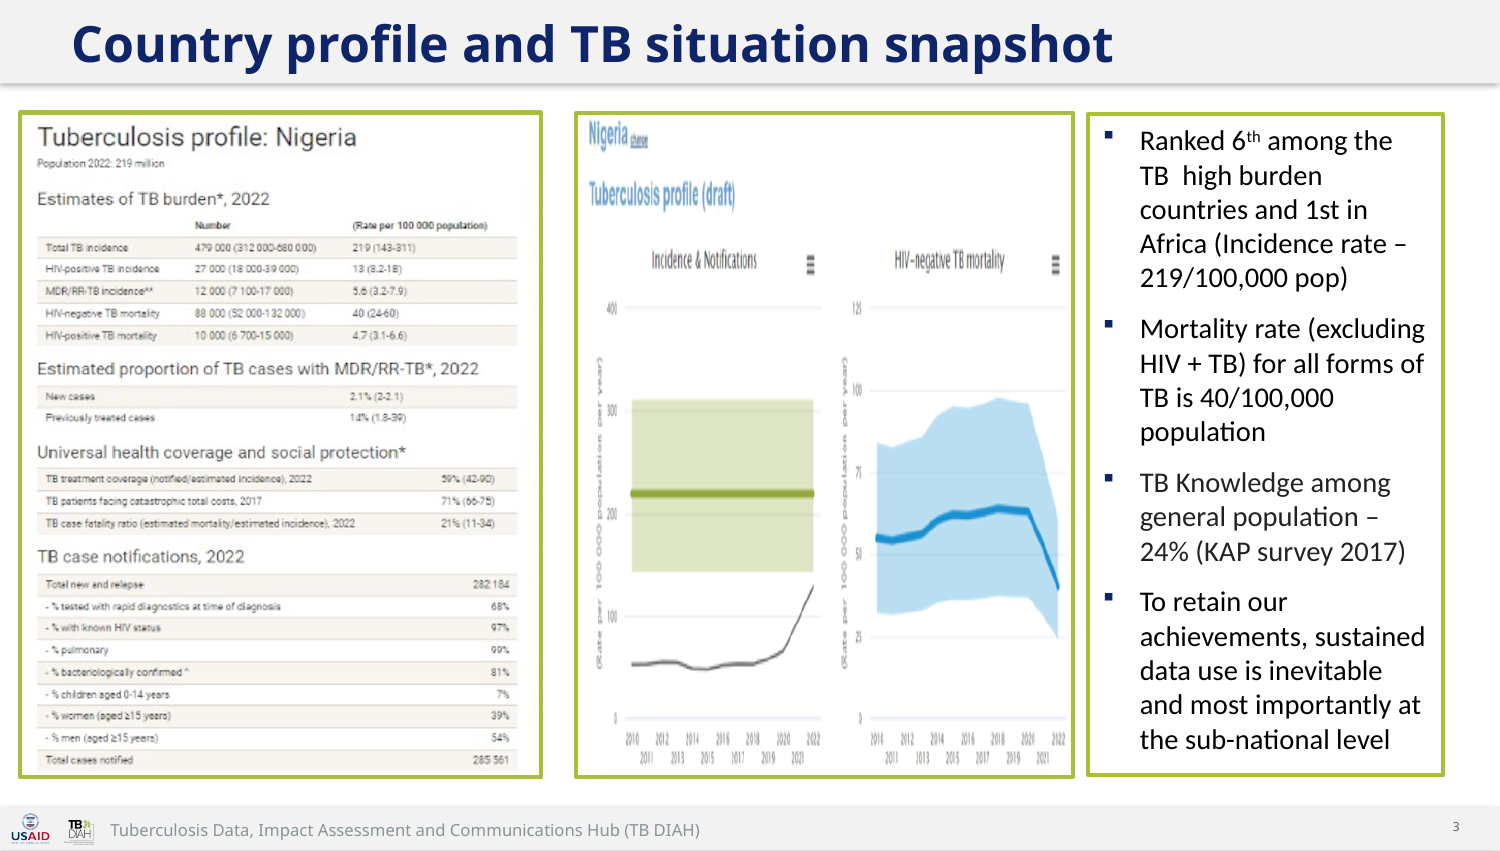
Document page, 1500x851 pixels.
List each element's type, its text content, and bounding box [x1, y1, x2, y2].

picture [540, 115, 1155, 775]
text_box Ranked 6th among the TB high burden countries and 1st in Africa (Incidence rate – 219/100,000 pop) Mortality rate (excluding HIV + TB) for all forms of TB is 40/100,000 population TB Knowledge among general population – 24% (KAP survey 2017) To retain our achievements, sustained data use is inevitable and most importantly at the sub-national level [1086, 112, 1445, 777]
picture [64, 820, 94, 845]
slide_number 3 [1370, 811, 1475, 843]
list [21, 114, 540, 776]
picture [3, 805, 58, 851]
title Country profile and TB situation snapshot [56, 3, 1332, 80]
